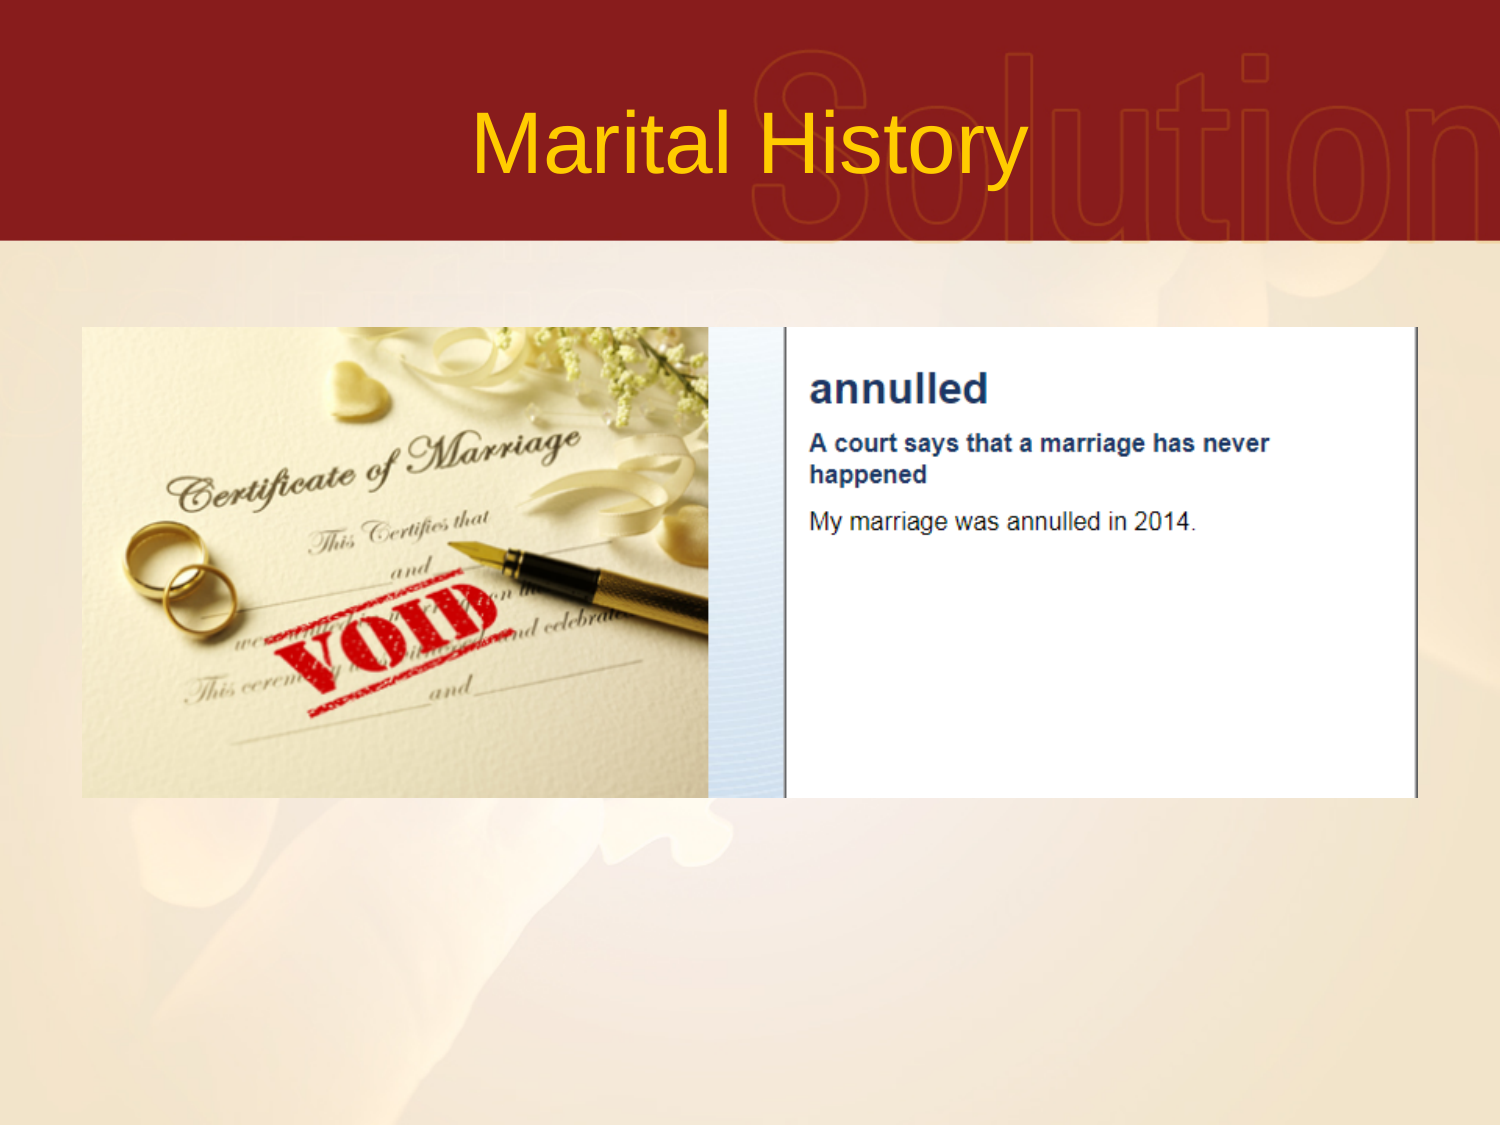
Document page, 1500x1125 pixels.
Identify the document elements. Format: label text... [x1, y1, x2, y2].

title Marital History [75, 45, 1425, 233]
picture [0, 0, 1500, 1125]
